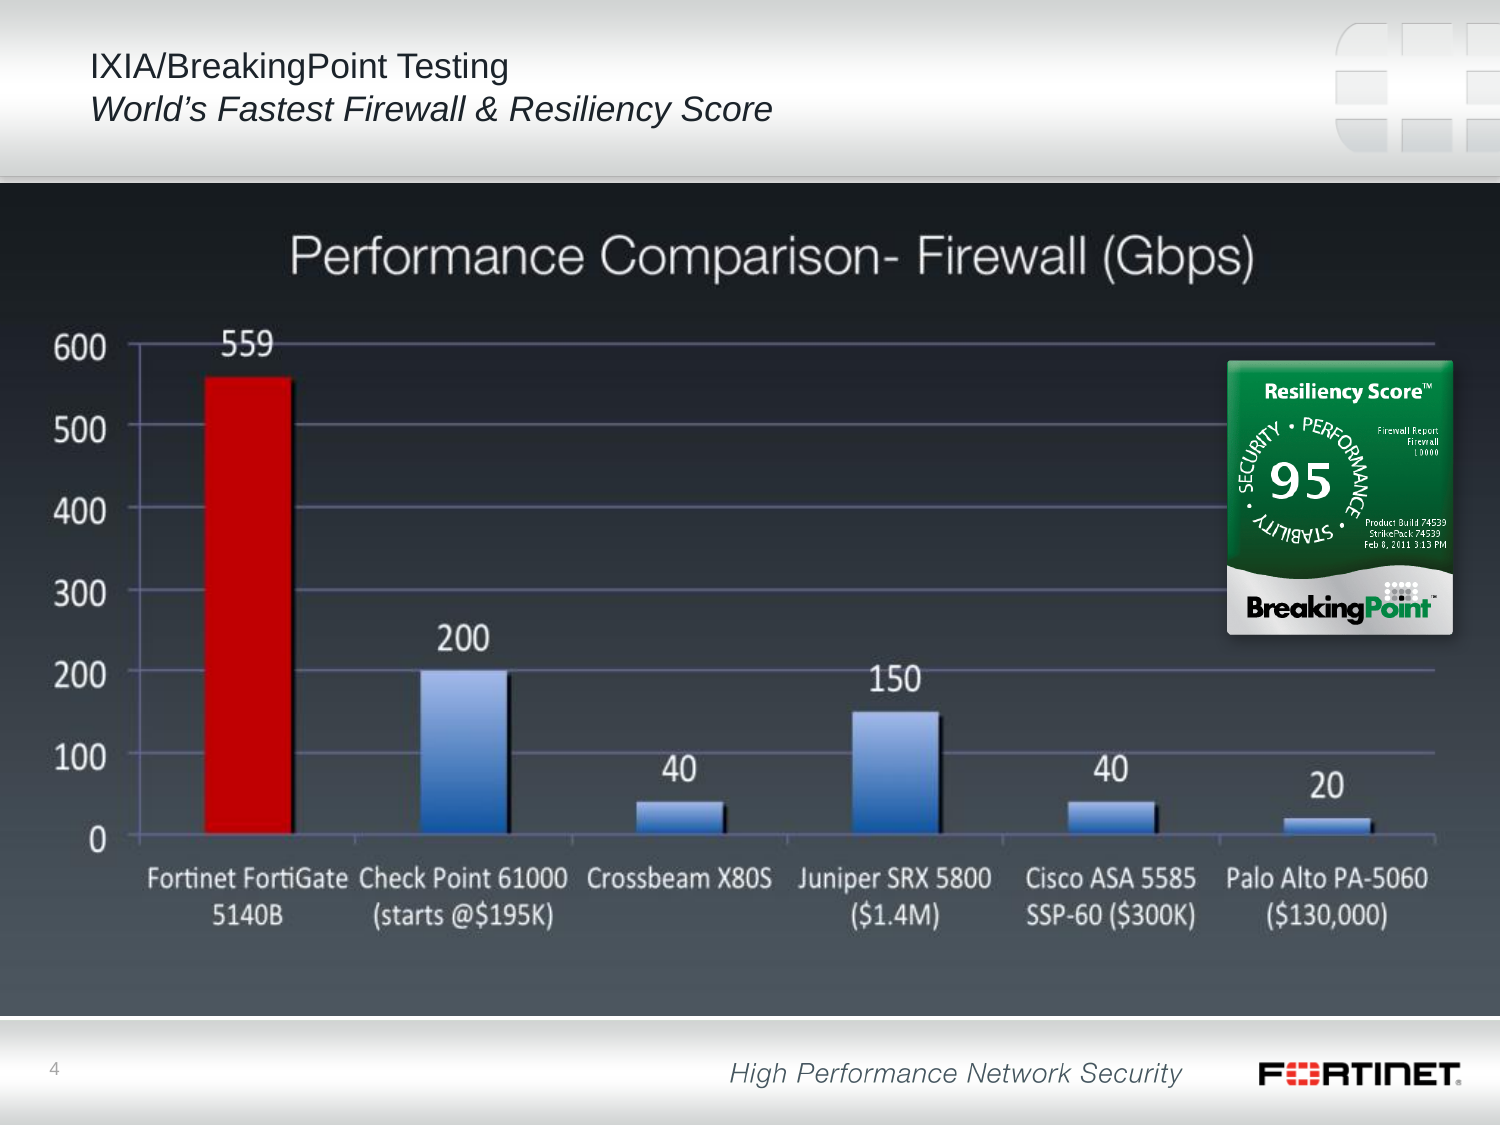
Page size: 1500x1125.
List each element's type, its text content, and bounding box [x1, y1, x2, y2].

picture [0, 0, 1500, 1125]
title IXIA/BreakingPoint Testing World’s Fastest Firewall & Resiliency Score [75, 36, 1425, 137]
